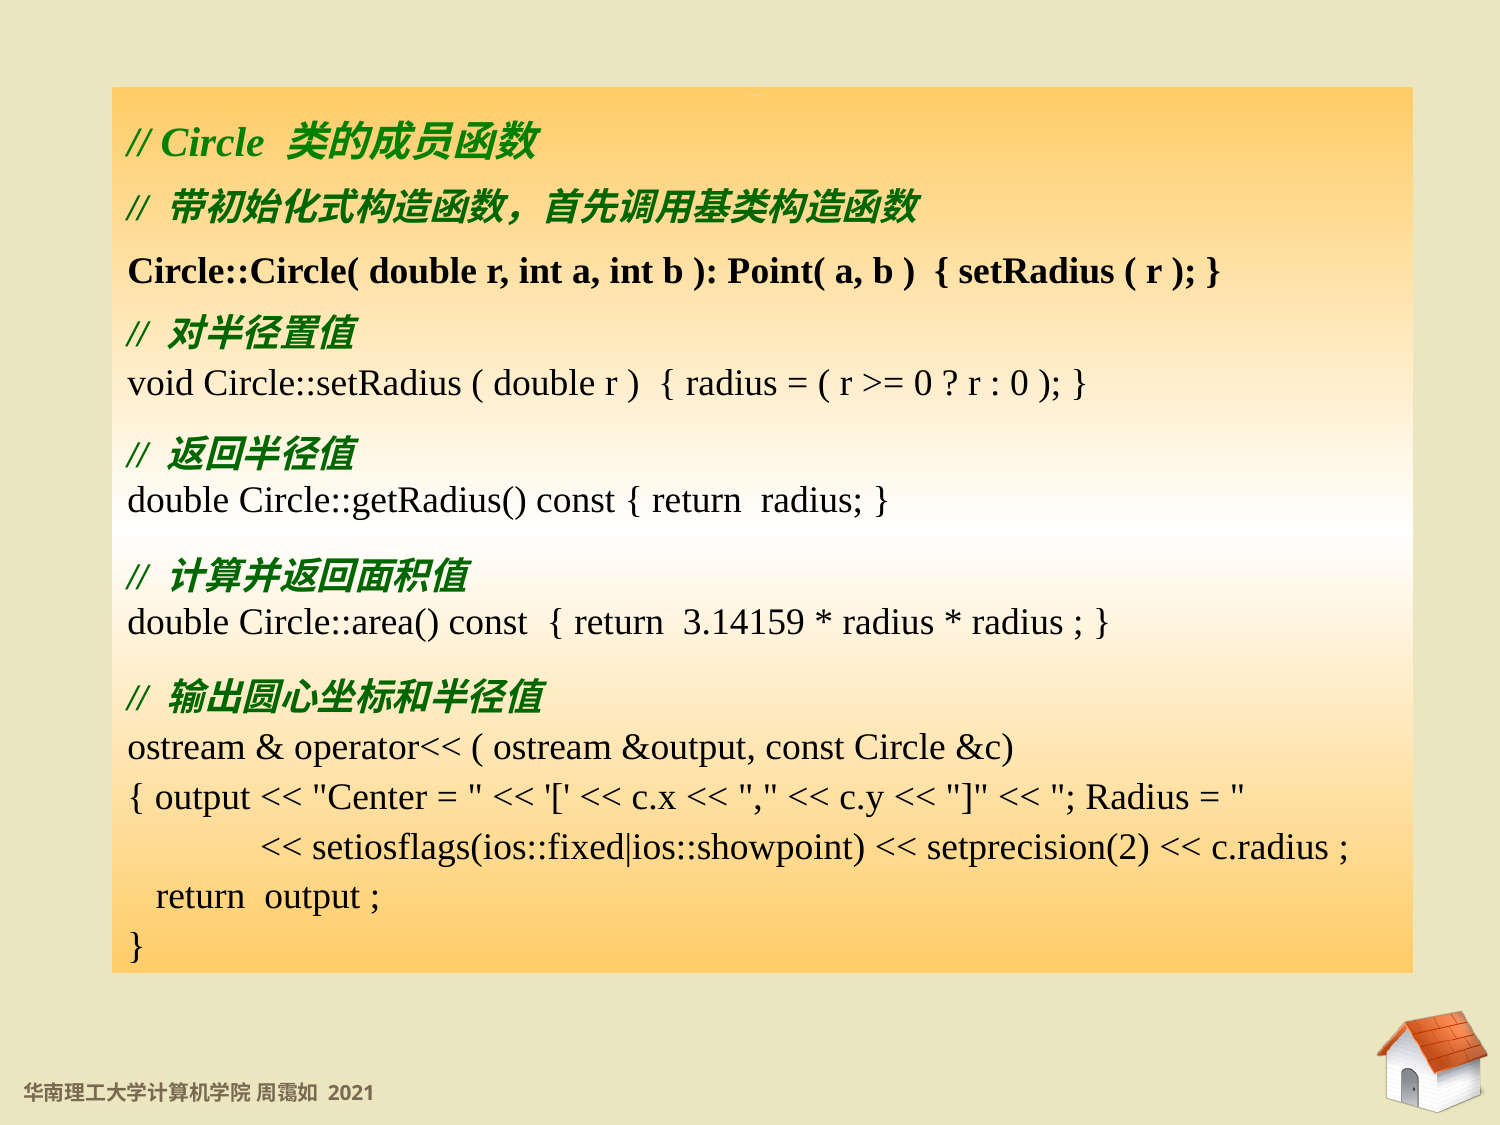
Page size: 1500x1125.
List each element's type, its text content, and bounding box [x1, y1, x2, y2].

picture [1375, 999, 1488, 1124]
title 8.4 继承的应用实例 [137, 87, 1375, 275]
text_box // Circle 类的成员函数 // 带初始化式构造函数，首先调用基类构造函数 Circle::Circle( double r, int a, int b ): Point( a, b ) { setRadius ( r ); } // 对半径置值 void Circle::setRadius ( double r ) { radius = ( r >= 0 ? r : 0 ); } // 返回半径值 double Circle::getRadius() const { return radius; } // 计算并返回面积值 double Circle::area() const { return 3.14159 * radius * radius ; } // 输出圆心坐标和半径值 ostream & operator<< ( ostream &output, const Circle &c) { output << "Center = " << '[' << c.x << "," << c.y << "]" << "; Radius = " << setiosflags(ios::fixed|ios::showpoint) << setprecision(2) << c.radius ; return output ; } [112, 87, 1413, 973]
